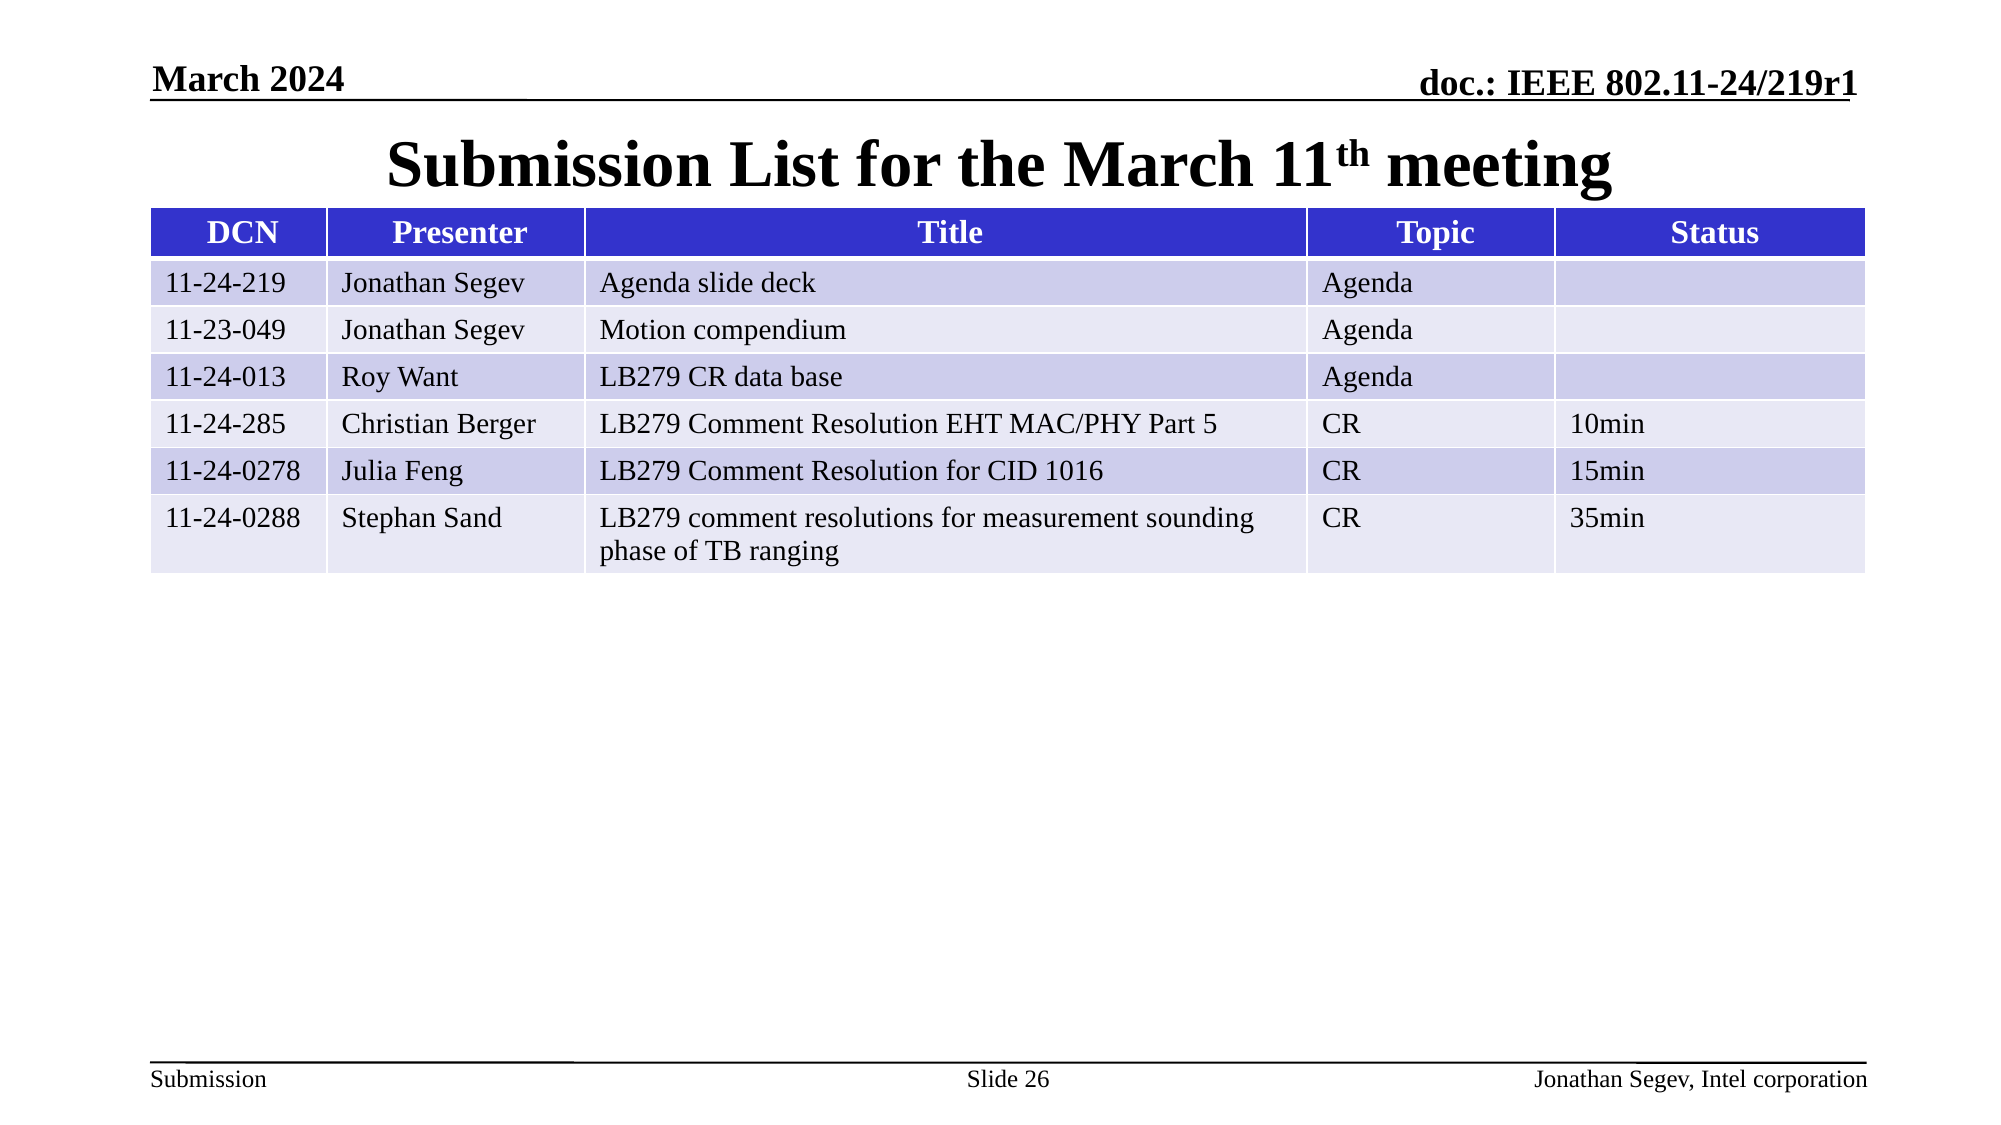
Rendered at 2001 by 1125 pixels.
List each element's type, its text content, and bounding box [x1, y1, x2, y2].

table_header Presenter [328, 208, 584, 256]
table_cell Julia Feng [328, 448, 584, 494]
table_cell Agenda [1308, 261, 1554, 305]
table_cell [1556, 354, 1865, 399]
table_header Topic [1308, 208, 1554, 256]
table_cell Stephan Sand [328, 495, 584, 573]
table_cell Agenda slide deck [586, 261, 1306, 305]
table_cell LB279 Comment Resolution EHT MAC/PHY Part 5 [586, 401, 1306, 447]
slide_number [152, 54, 563, 100]
table_cell 35min [1556, 495, 1865, 573]
table_cell [1556, 307, 1865, 352]
table_cell 11-24-013 [151, 354, 326, 399]
table_cell Jonathan Segev [328, 307, 584, 352]
table_cell Agenda [1308, 354, 1554, 399]
table_cell 11-23-049 [151, 307, 326, 352]
table_cell 11-24-0278 [151, 448, 326, 494]
table_cell LB279 comment resolutions for measurement sounding phase of TB ranging [586, 495, 1306, 573]
table_cell 10min [1556, 401, 1865, 447]
table_cell Motion compendium [586, 307, 1306, 352]
table_cell Agenda [1308, 307, 1554, 352]
table_header Status [1556, 208, 1865, 256]
table_cell Christian Berger [328, 401, 584, 447]
table_cell 11-24-0288 [151, 495, 326, 573]
table_cell LB279 Comment Resolution for CID 1016 [586, 448, 1306, 494]
table_cell CR [1308, 495, 1554, 573]
table_cell Jonathan Segev [328, 261, 584, 305]
table_header DCN [151, 208, 326, 256]
table_cell LB279 CR data base [586, 354, 1306, 399]
table_cell Roy Want [328, 354, 584, 399]
table_cell 11-24-285 [151, 401, 326, 447]
table_cell CR [1308, 401, 1554, 447]
title Submission List for the March 11th meeting [149, 112, 1850, 206]
footer Jonathan Segev, Intel corporation [1171, 1061, 1869, 1093]
table_cell CR [1308, 448, 1554, 494]
table_header Title [586, 208, 1306, 256]
table_cell 11-24-219 [151, 261, 326, 305]
table_cell 15min [1556, 448, 1865, 494]
table_cell [1556, 261, 1865, 305]
slide_number Slide 26 [950, 1061, 1067, 1123]
